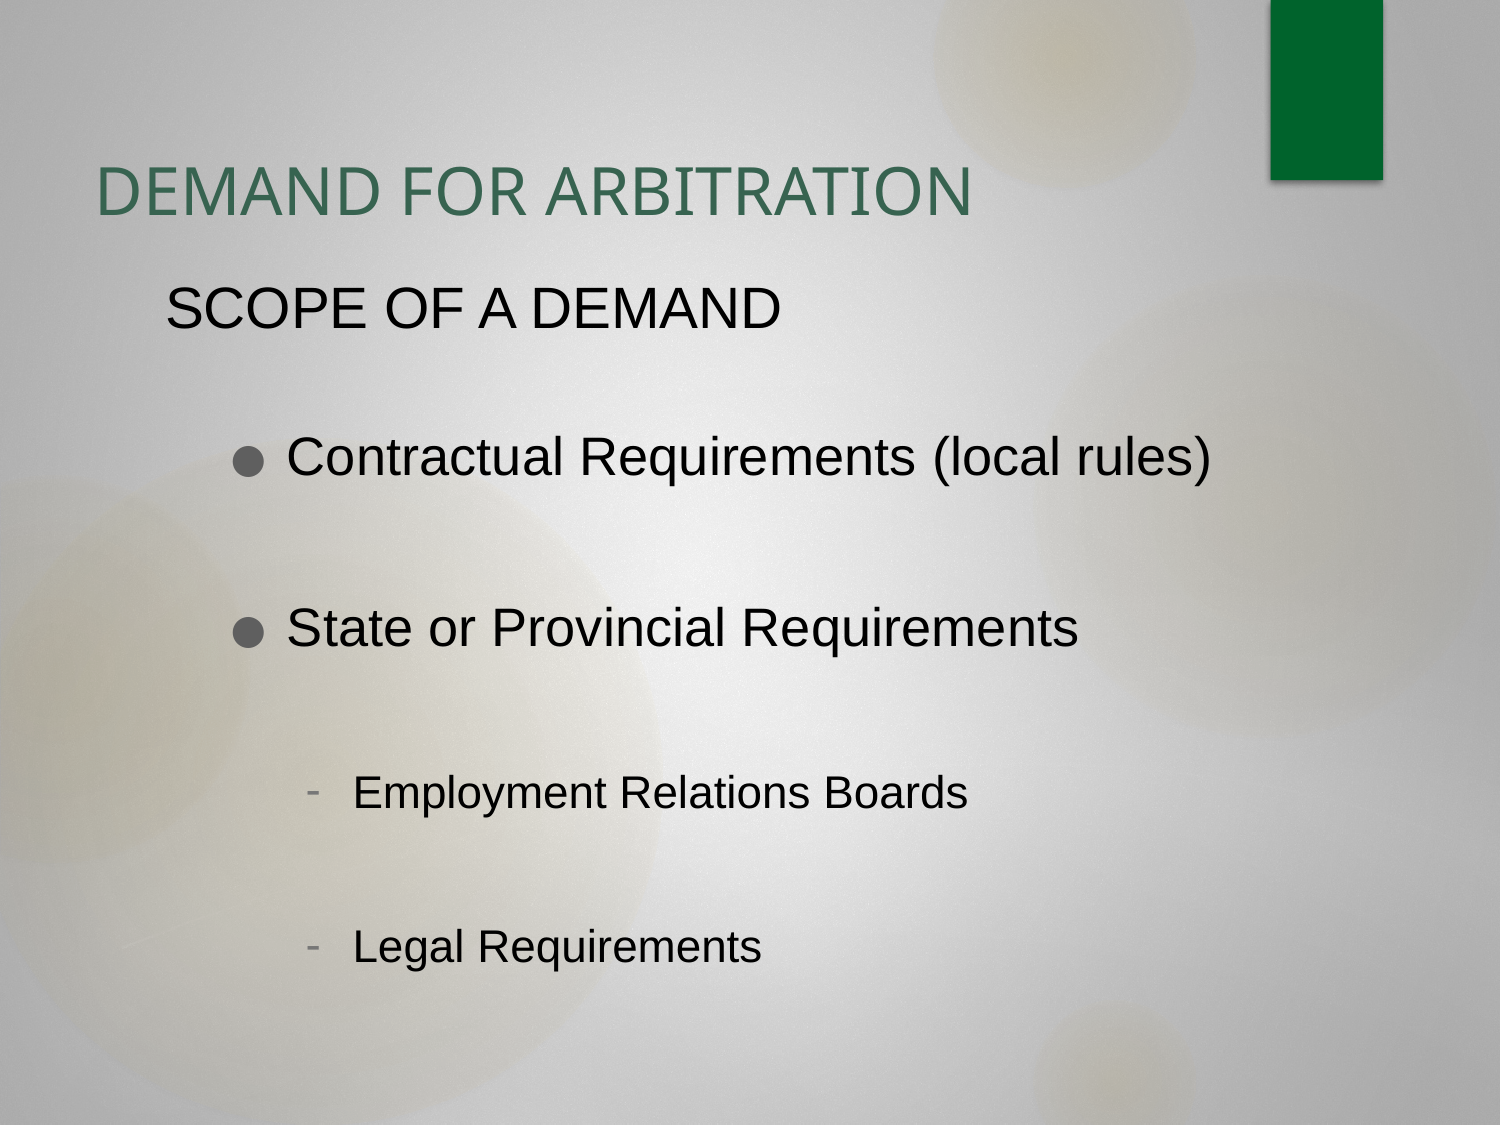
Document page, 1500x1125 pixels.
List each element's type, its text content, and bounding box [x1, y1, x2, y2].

title DEMAND FOR ARBITRATION [79, 74, 1237, 304]
list SCOPE OF A DEMAND Contractual Requirements (local rules) State or Provincial Requirements Employment Relations Boards Legal Requirements [150, 262, 1450, 1075]
